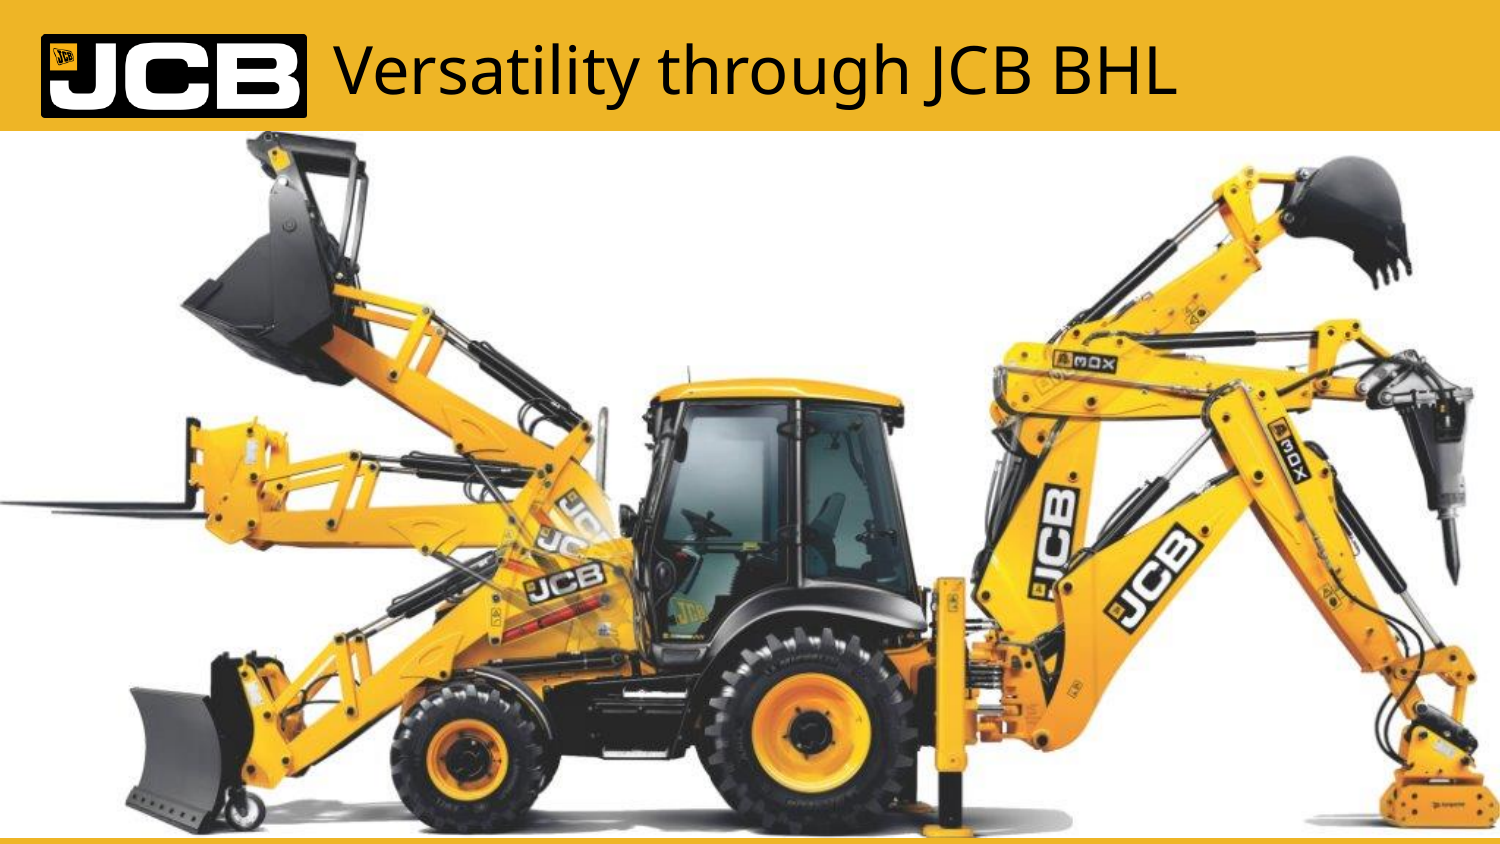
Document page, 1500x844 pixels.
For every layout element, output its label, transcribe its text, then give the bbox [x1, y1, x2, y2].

picture [0, 0, 1500, 844]
title Versatility through JCB BHL [318, 0, 1420, 129]
